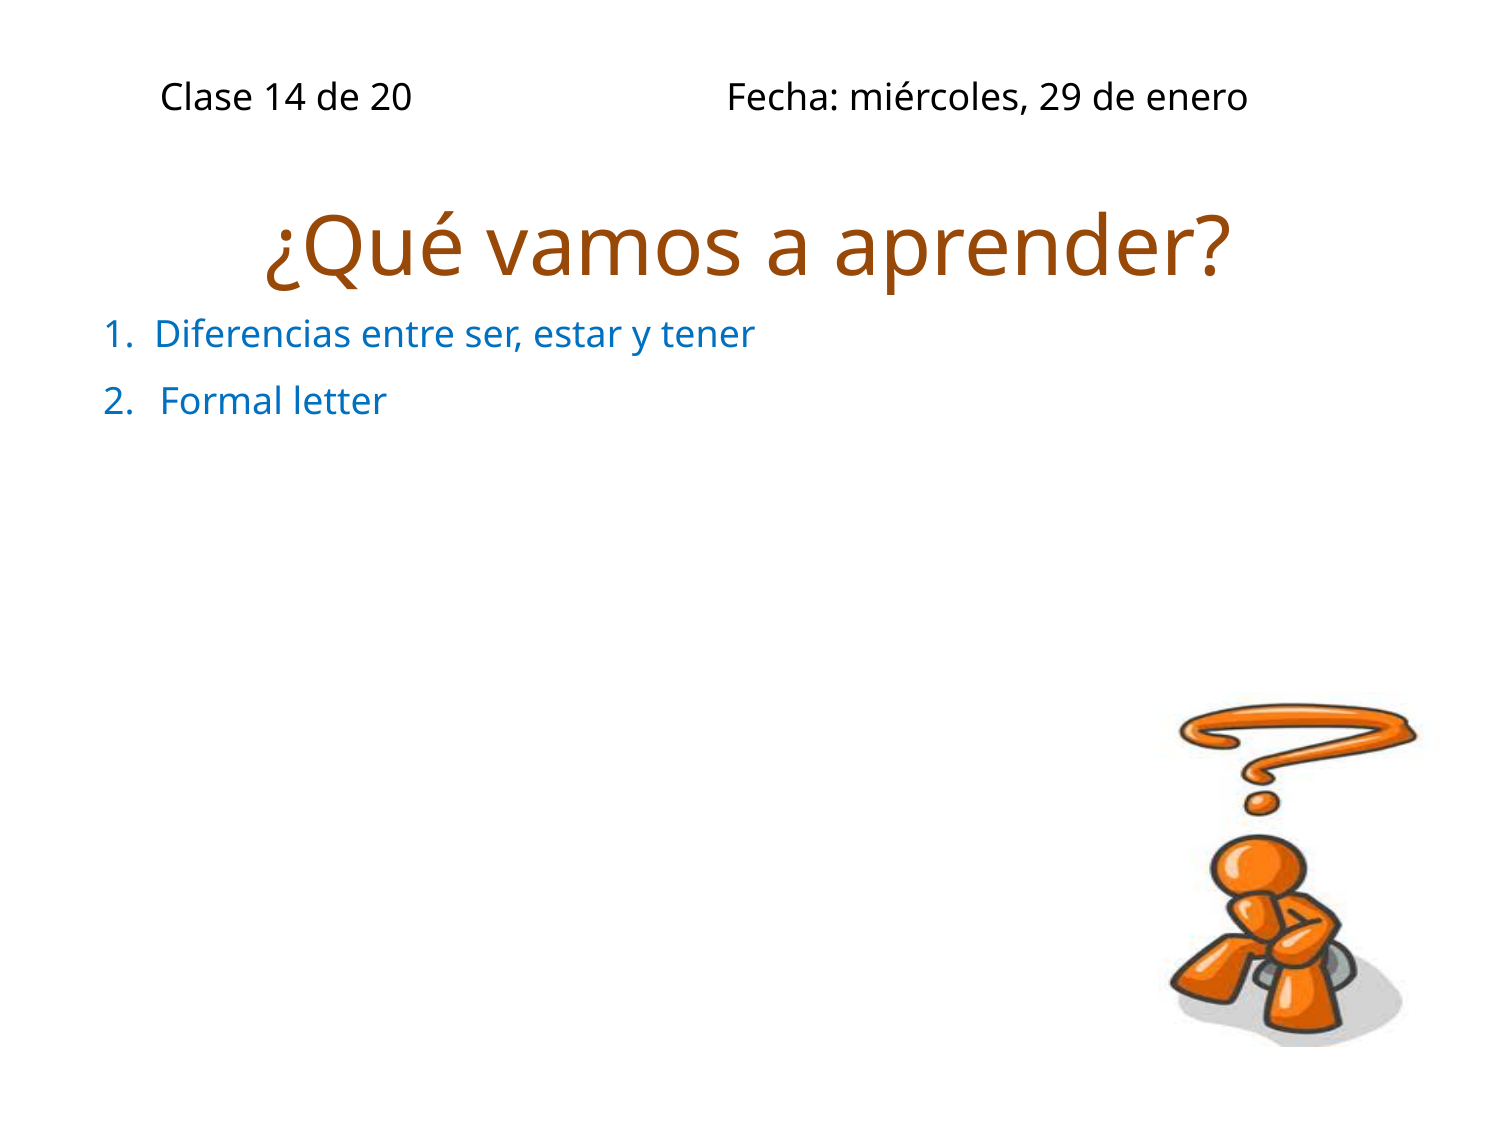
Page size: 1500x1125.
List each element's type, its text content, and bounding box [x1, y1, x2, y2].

text_box 1. Diferencias entre ser, estar y tener Formal letter [88, 302, 1317, 498]
picture [1127, 692, 1440, 1047]
text_box Clase 14 de 20 Fecha: miércoles, 29 de enero [0, 65, 1495, 171]
text_box ¿Qué vamos a aprender? [250, 184, 1248, 300]
